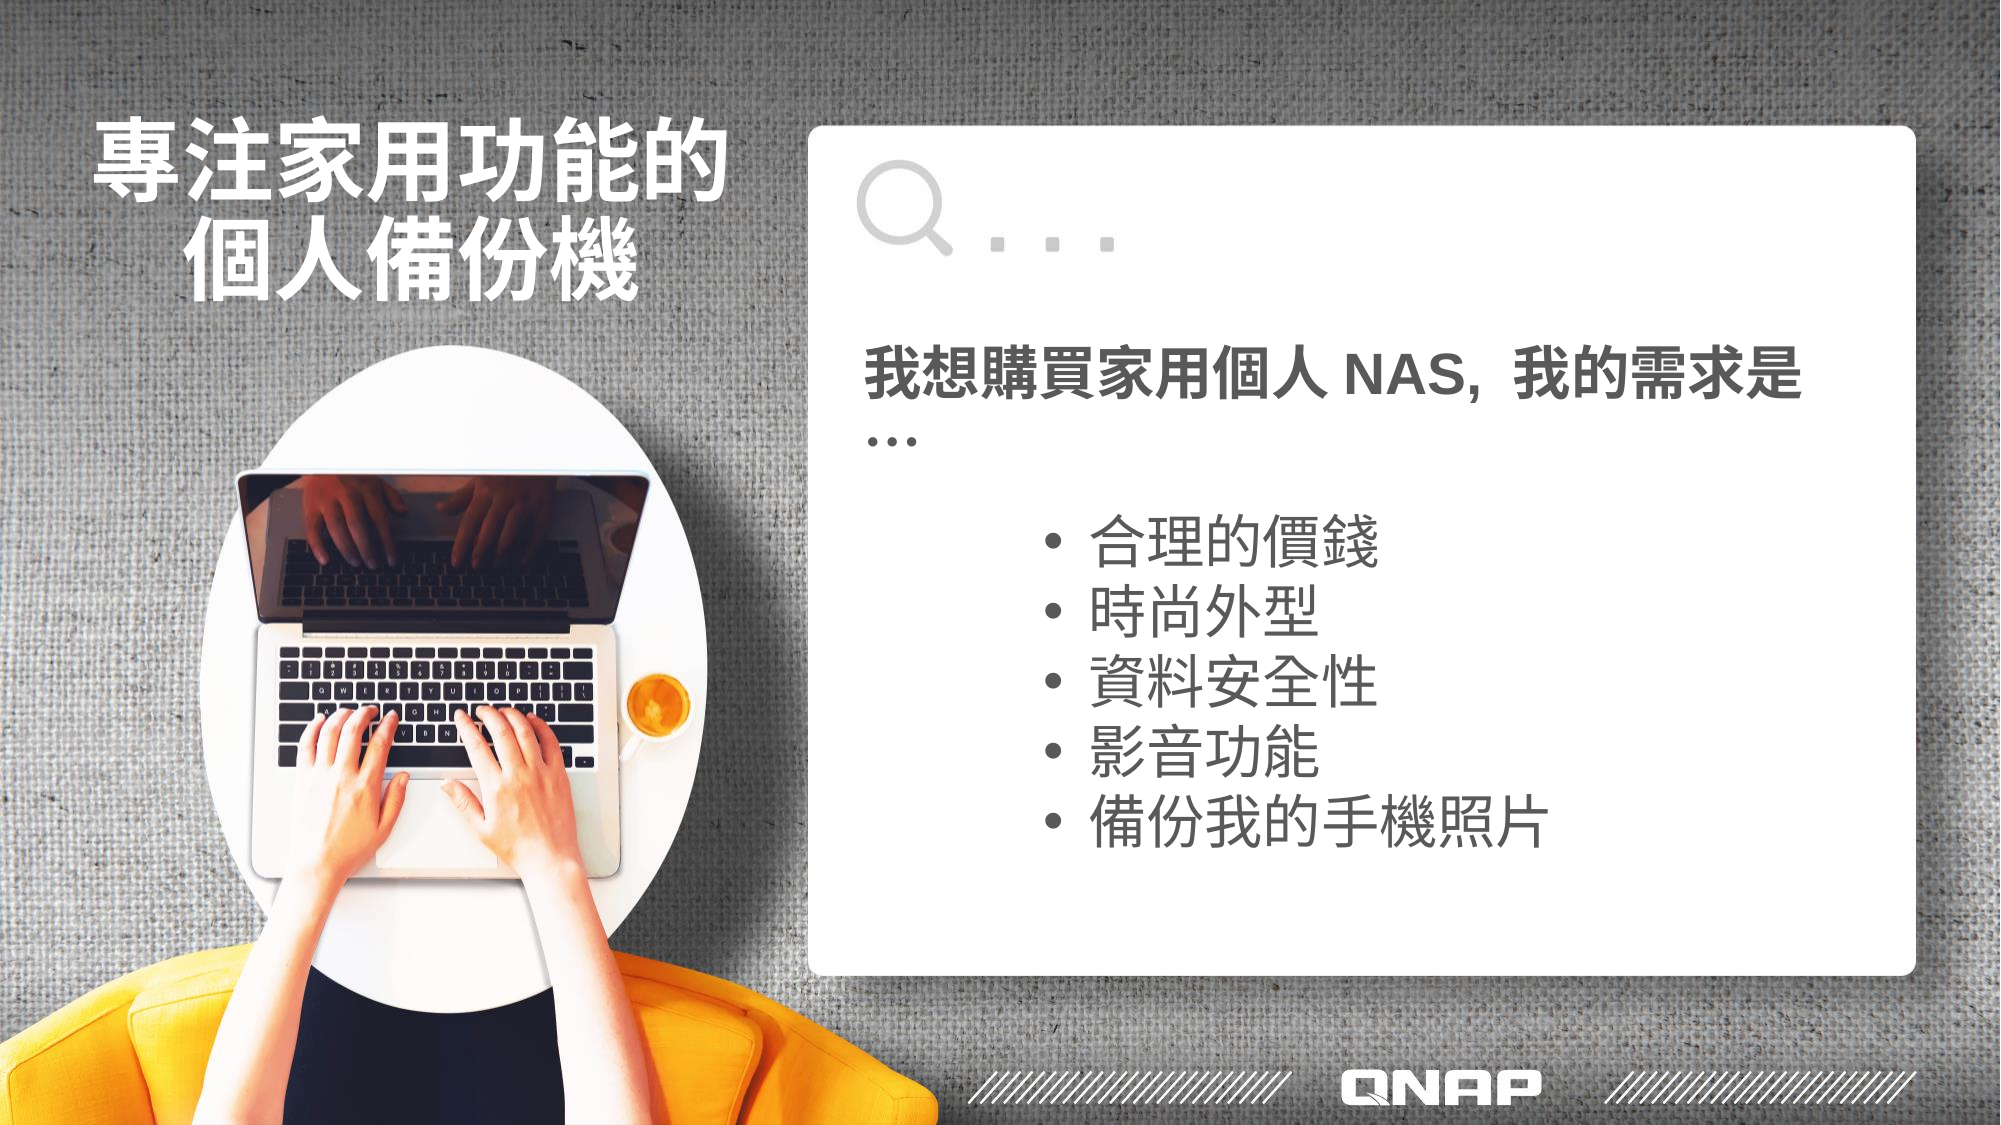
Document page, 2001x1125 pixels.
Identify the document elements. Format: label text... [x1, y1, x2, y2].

title 專注家用功能的個人備份機 [31, 57, 793, 372]
text_box 合理的價錢 時尚外型 資料安全性 影音功能 備份我的手機照片 [1028, 497, 1677, 863]
text_box 我想購買家用個人NAS, 我的需求是… [848, 328, 1856, 484]
picture [0, 0, 2000, 1125]
